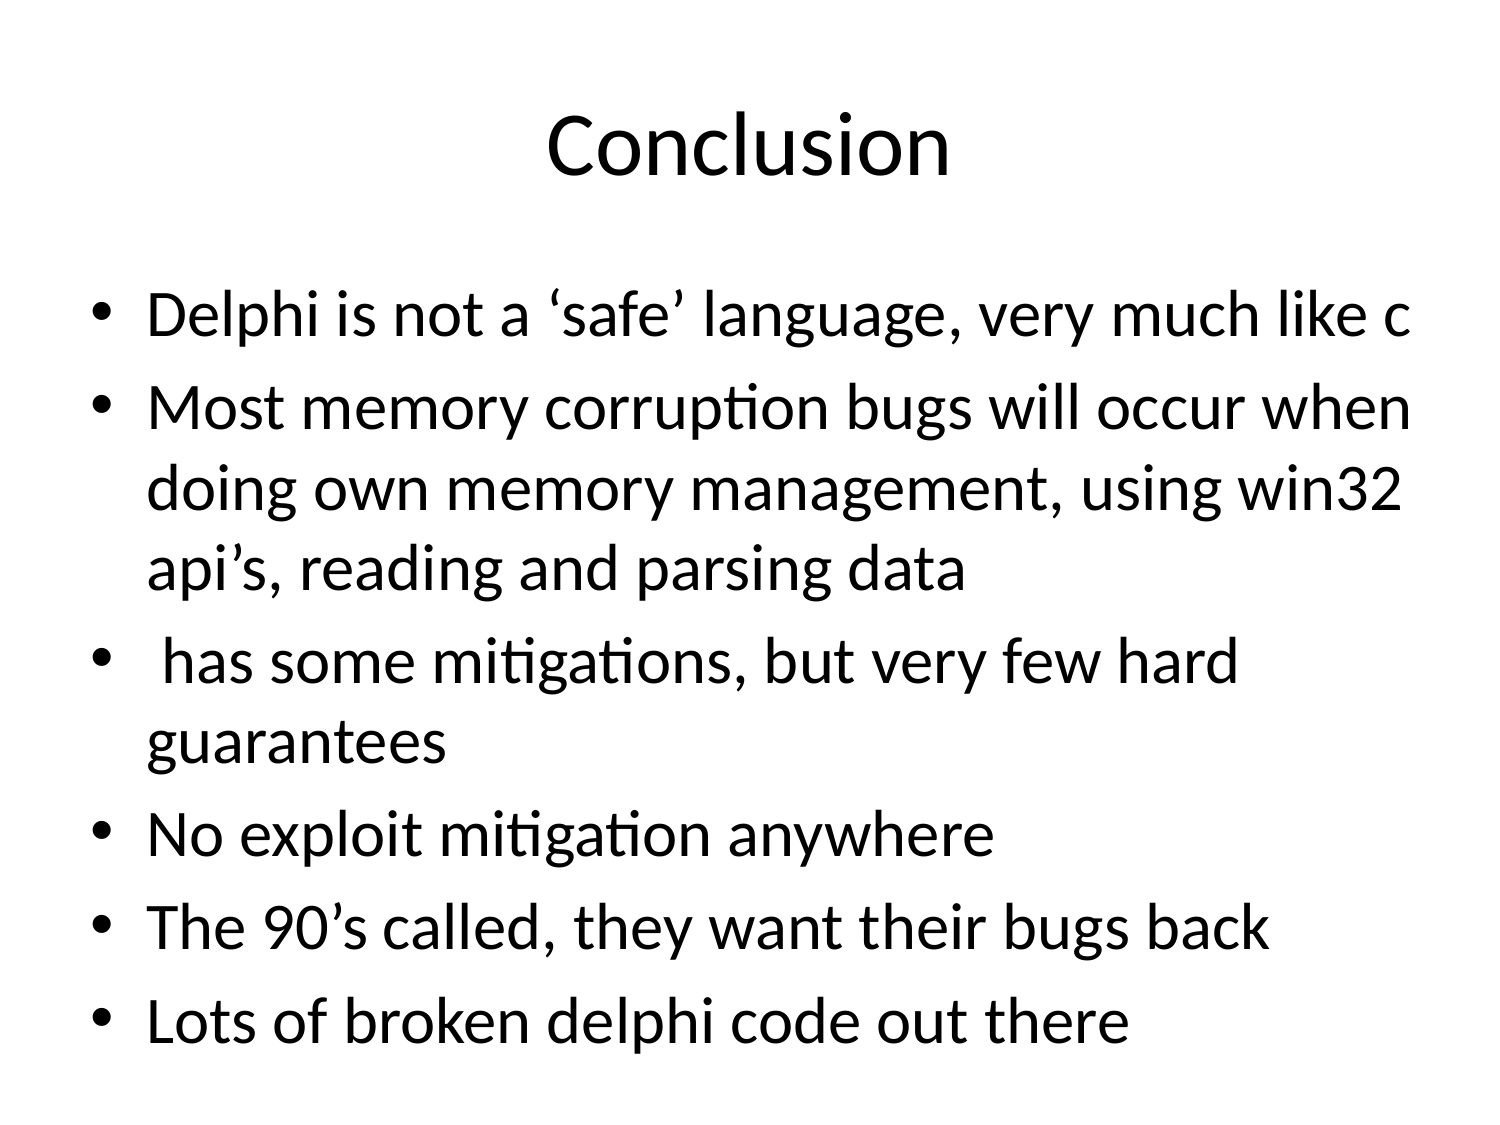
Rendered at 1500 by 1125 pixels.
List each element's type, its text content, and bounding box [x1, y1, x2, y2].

list Delphi is not a ‘safe’ language, very much like c Most memory corruption bugs will occur when doing own memory management, using win32 api’s, reading and parsing data has some mitigations, but very few hard guarantees No exploit mitigation anywhere The 90’s called, they want their bugs back Lots of broken delphi code out there [75, 262, 1500, 1125]
title Conclusion [75, 45, 1425, 233]
